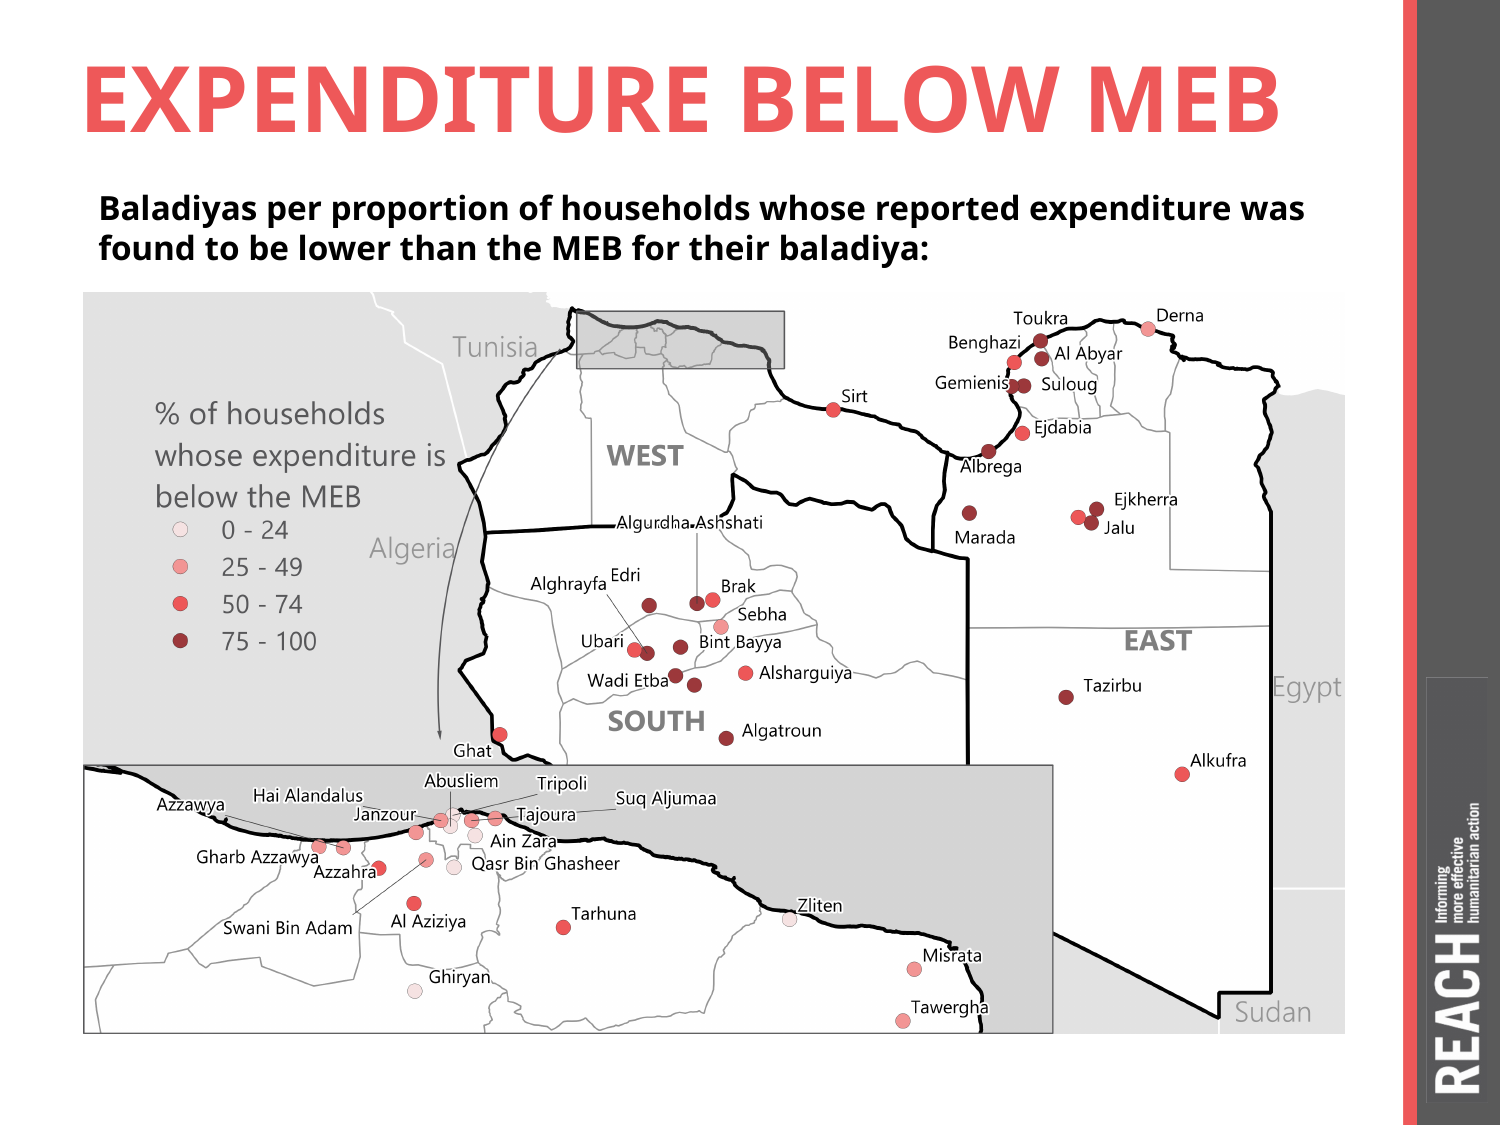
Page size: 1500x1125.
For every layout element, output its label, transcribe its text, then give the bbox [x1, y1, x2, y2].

picture [1427, 678, 1488, 1103]
title EXPENDITURE BELOW MEB [64, 34, 1343, 171]
picture [83, 292, 1345, 1034]
text_box Baladiyas per proportion of households whose reported expenditure was found to be lower than the MEB for their baladiya: [83, 179, 1323, 275]
